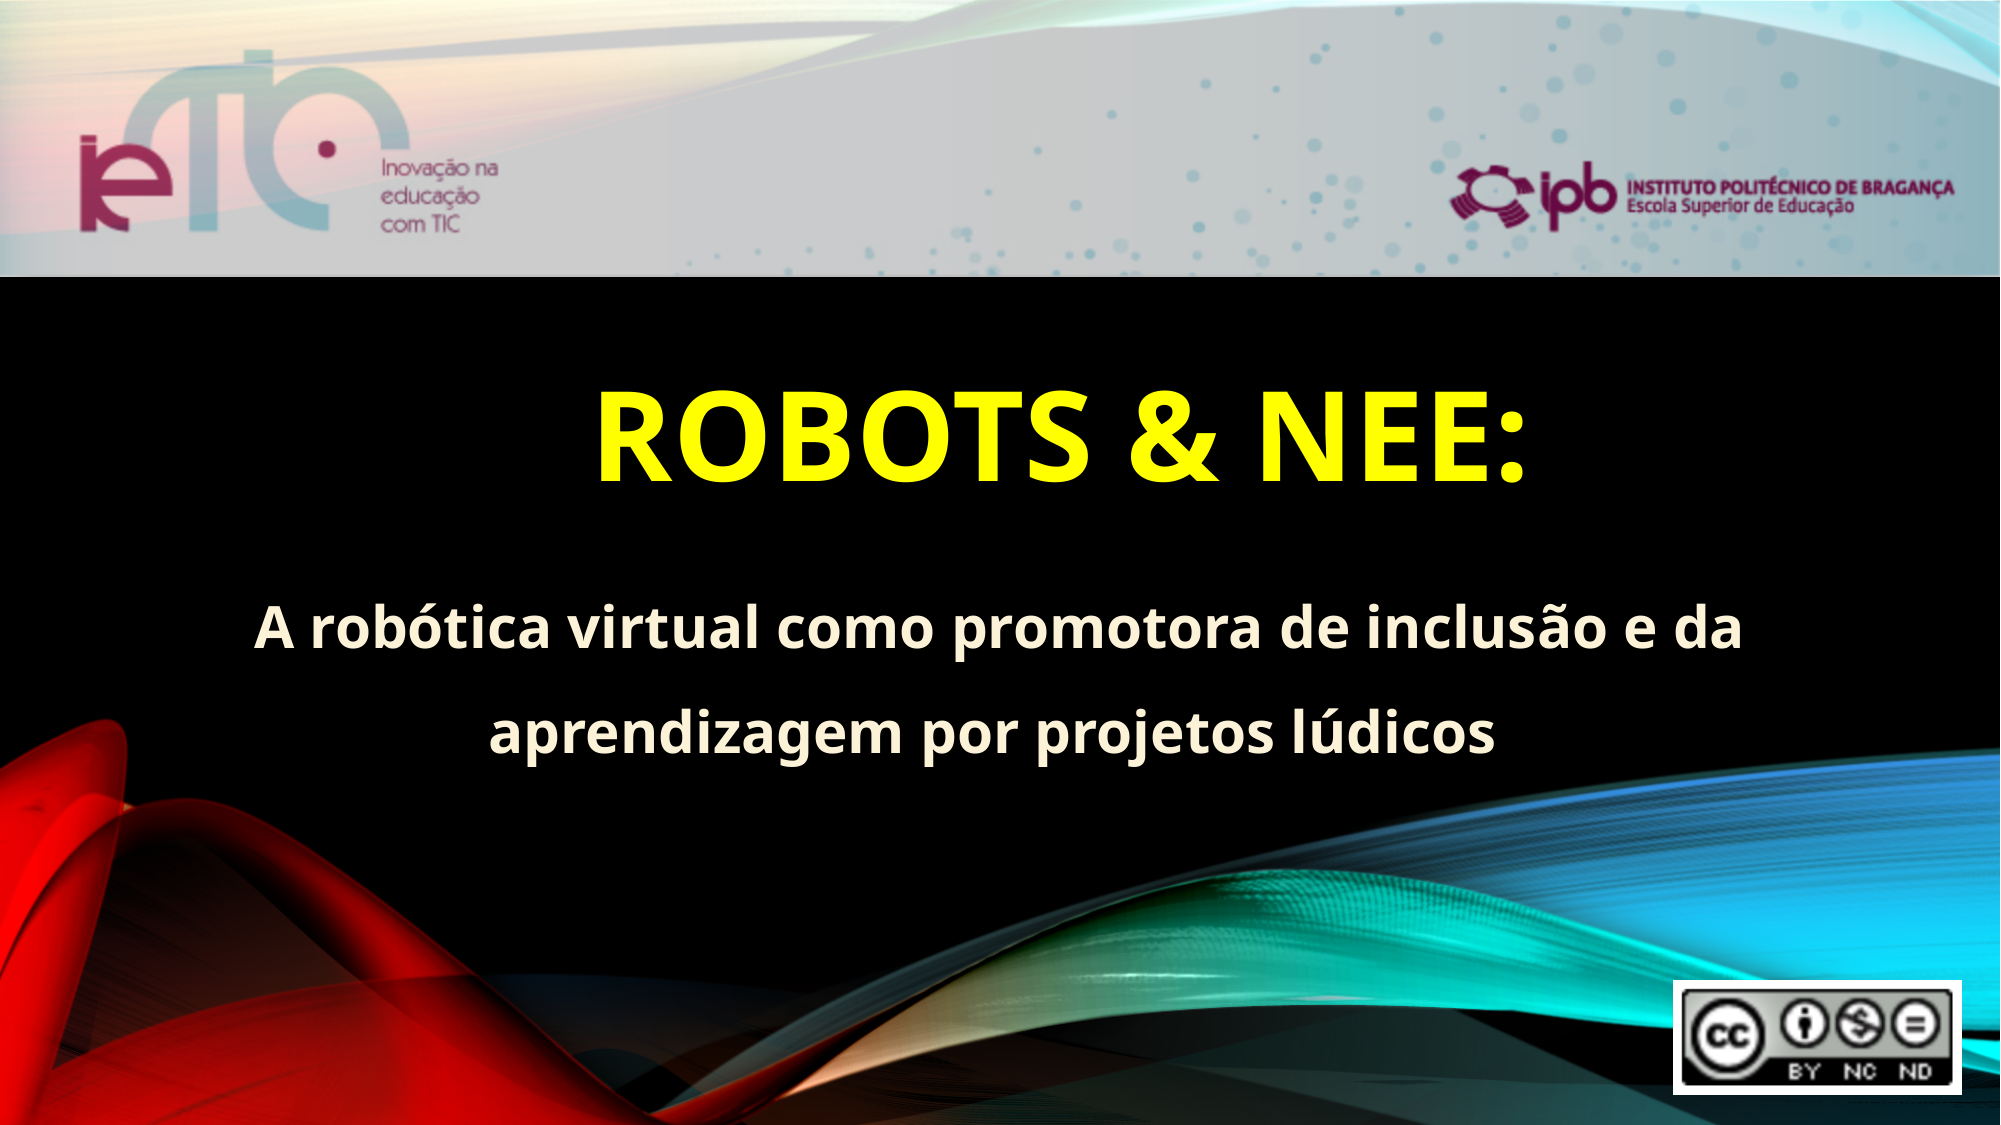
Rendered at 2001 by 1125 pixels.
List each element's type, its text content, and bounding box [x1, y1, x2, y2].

picture [0, 717, 2000, 1125]
subtitle A robótica virtual como promotora de inclusão e da aprendizagem por projetos lúdicos [112, 547, 1888, 688]
title Robots & NEE: [490, 357, 1631, 517]
picture [0, 0, 2000, 277]
